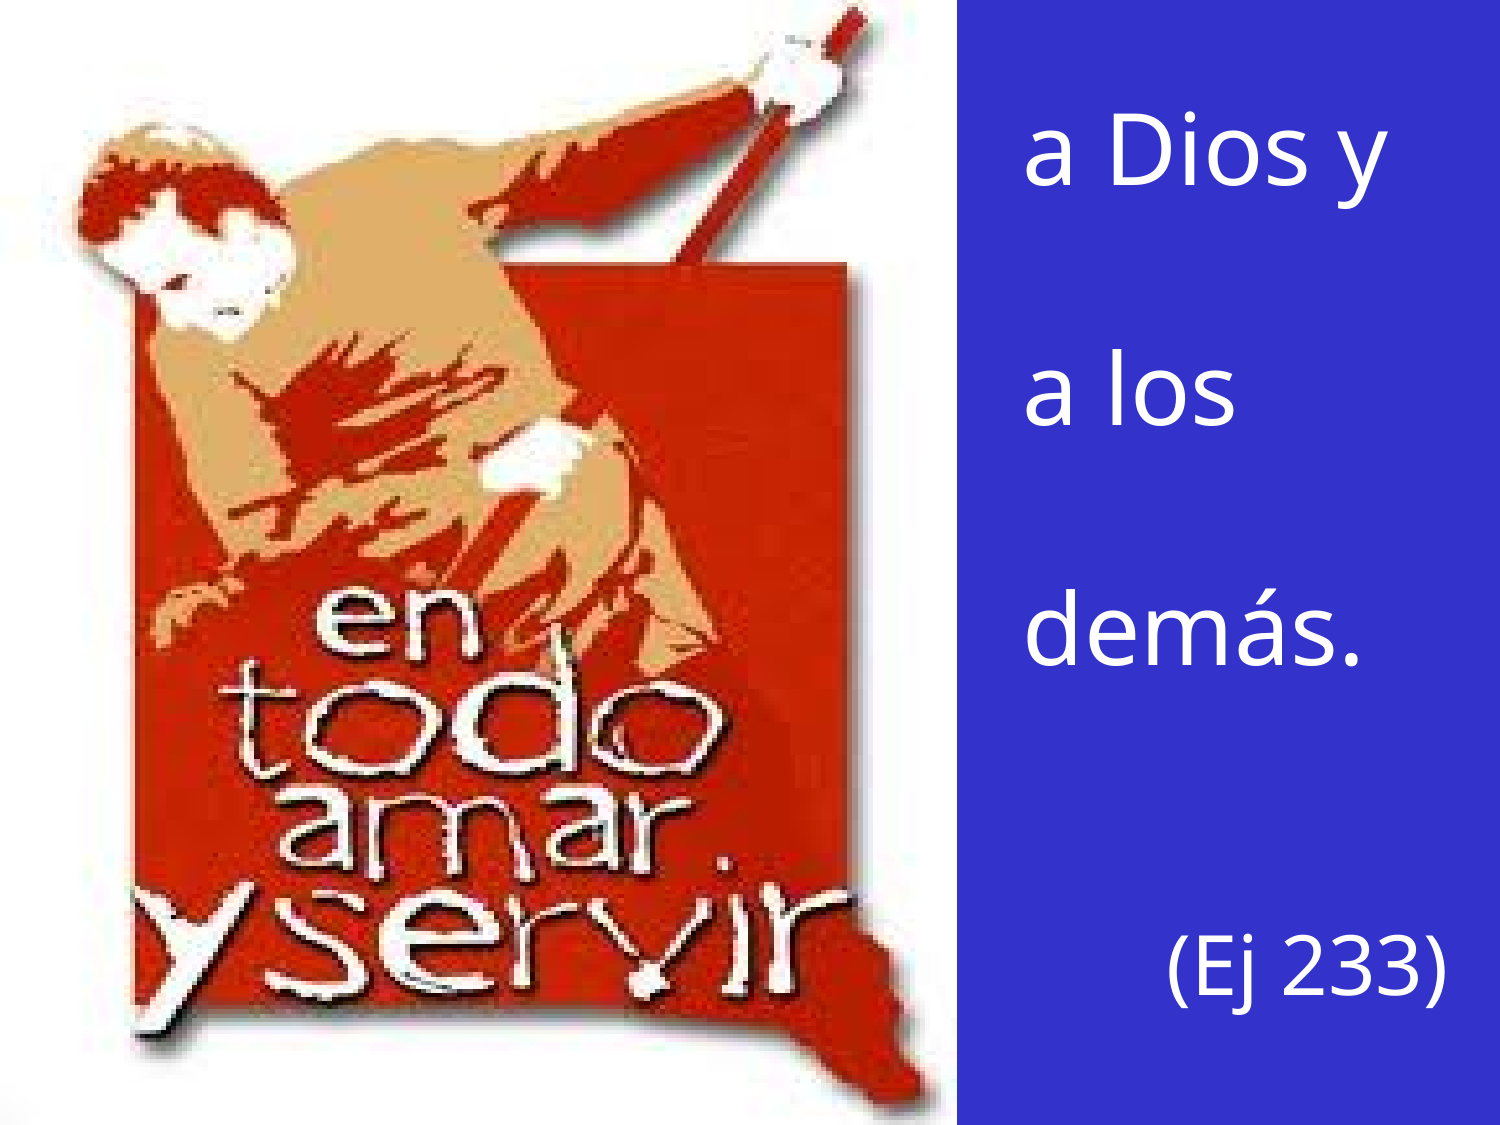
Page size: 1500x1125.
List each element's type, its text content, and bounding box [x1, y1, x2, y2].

picture [0, 0, 957, 1125]
text_box (Ej 233) [1151, 904, 1500, 1020]
text_box a Dios y a los demás. [1008, 78, 1430, 693]
